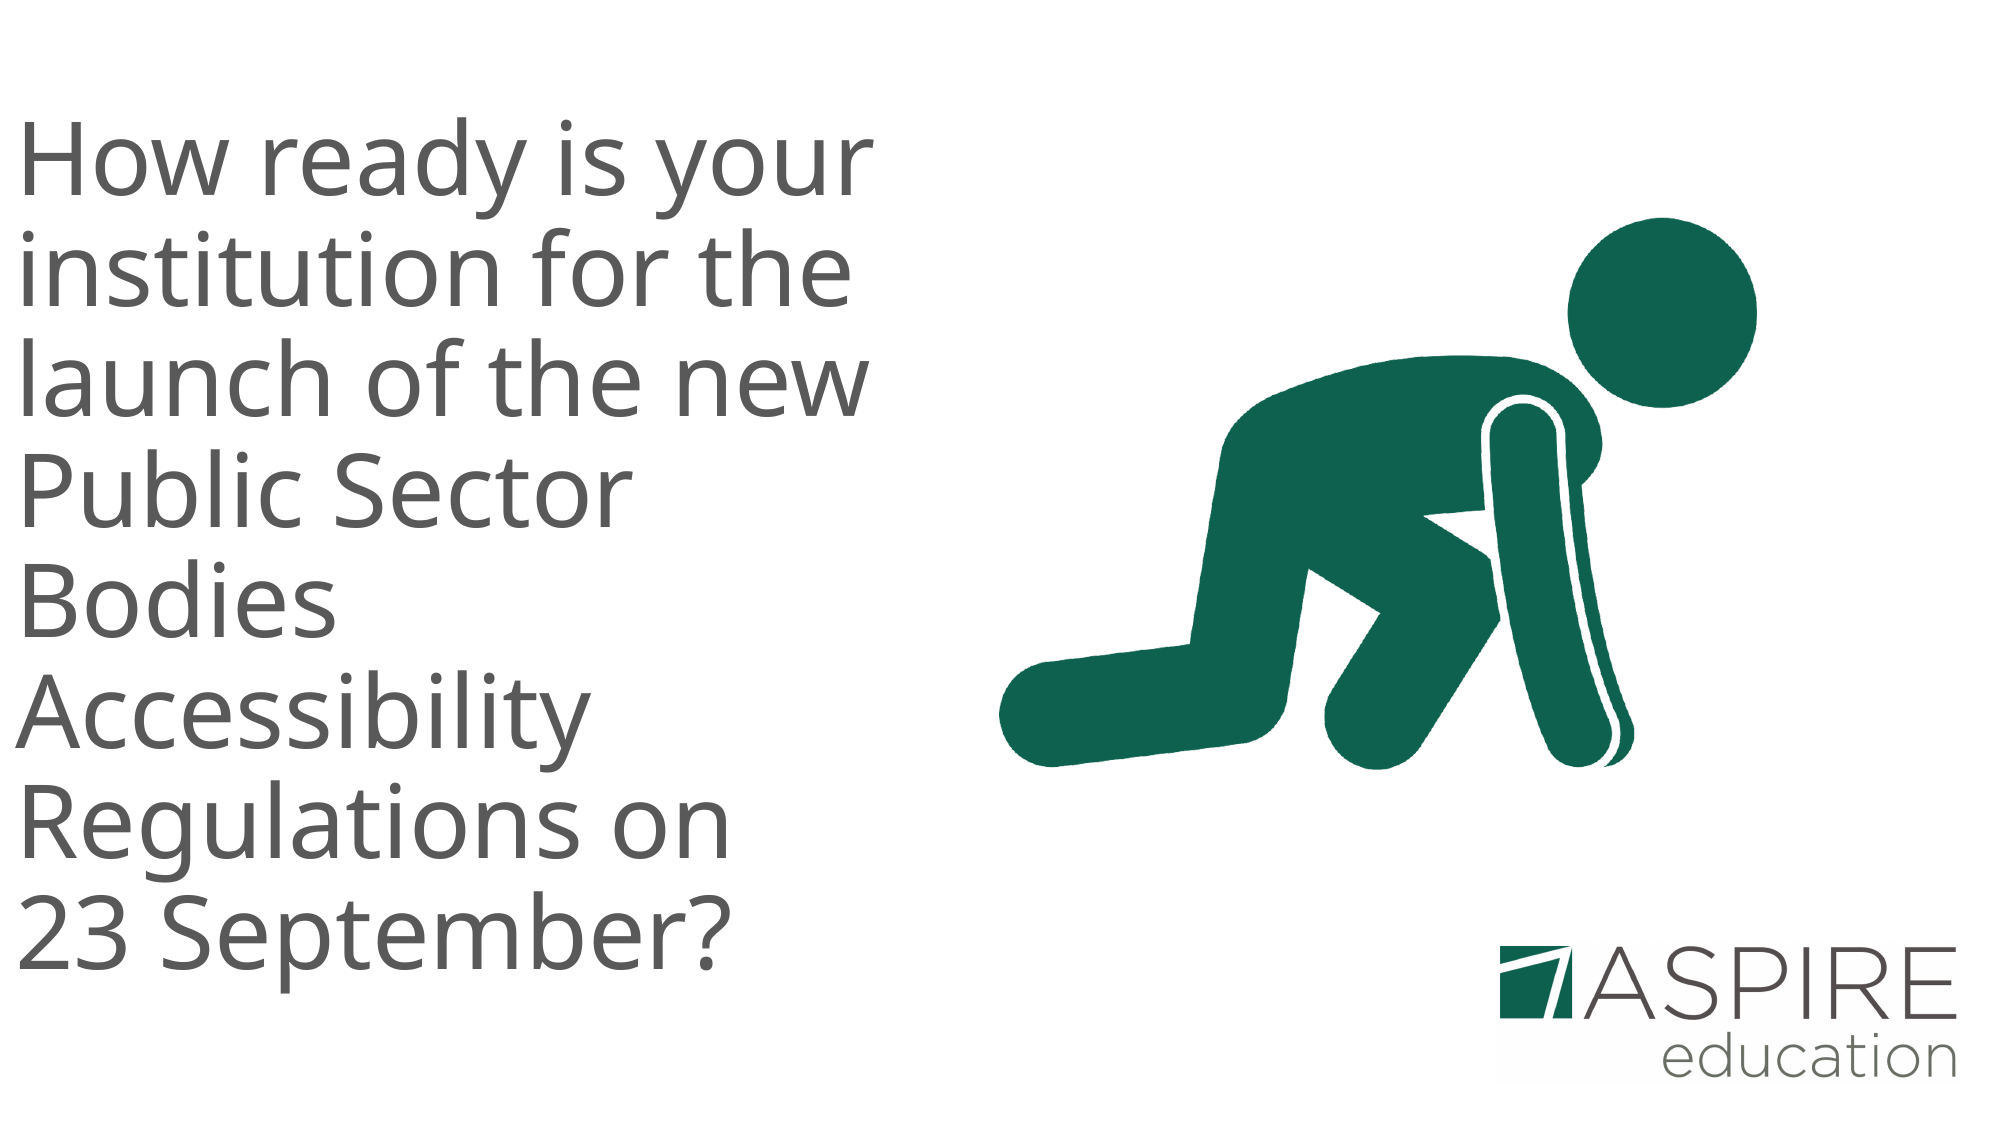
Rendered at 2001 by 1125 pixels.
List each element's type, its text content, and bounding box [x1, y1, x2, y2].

picture [1497, 942, 1961, 1084]
picture [999, 114, 1757, 873]
title How ready is your institution for the launch of the new Public Sector Bodies Accessibility Regulations on 23 September? [0, 0, 893, 1009]
